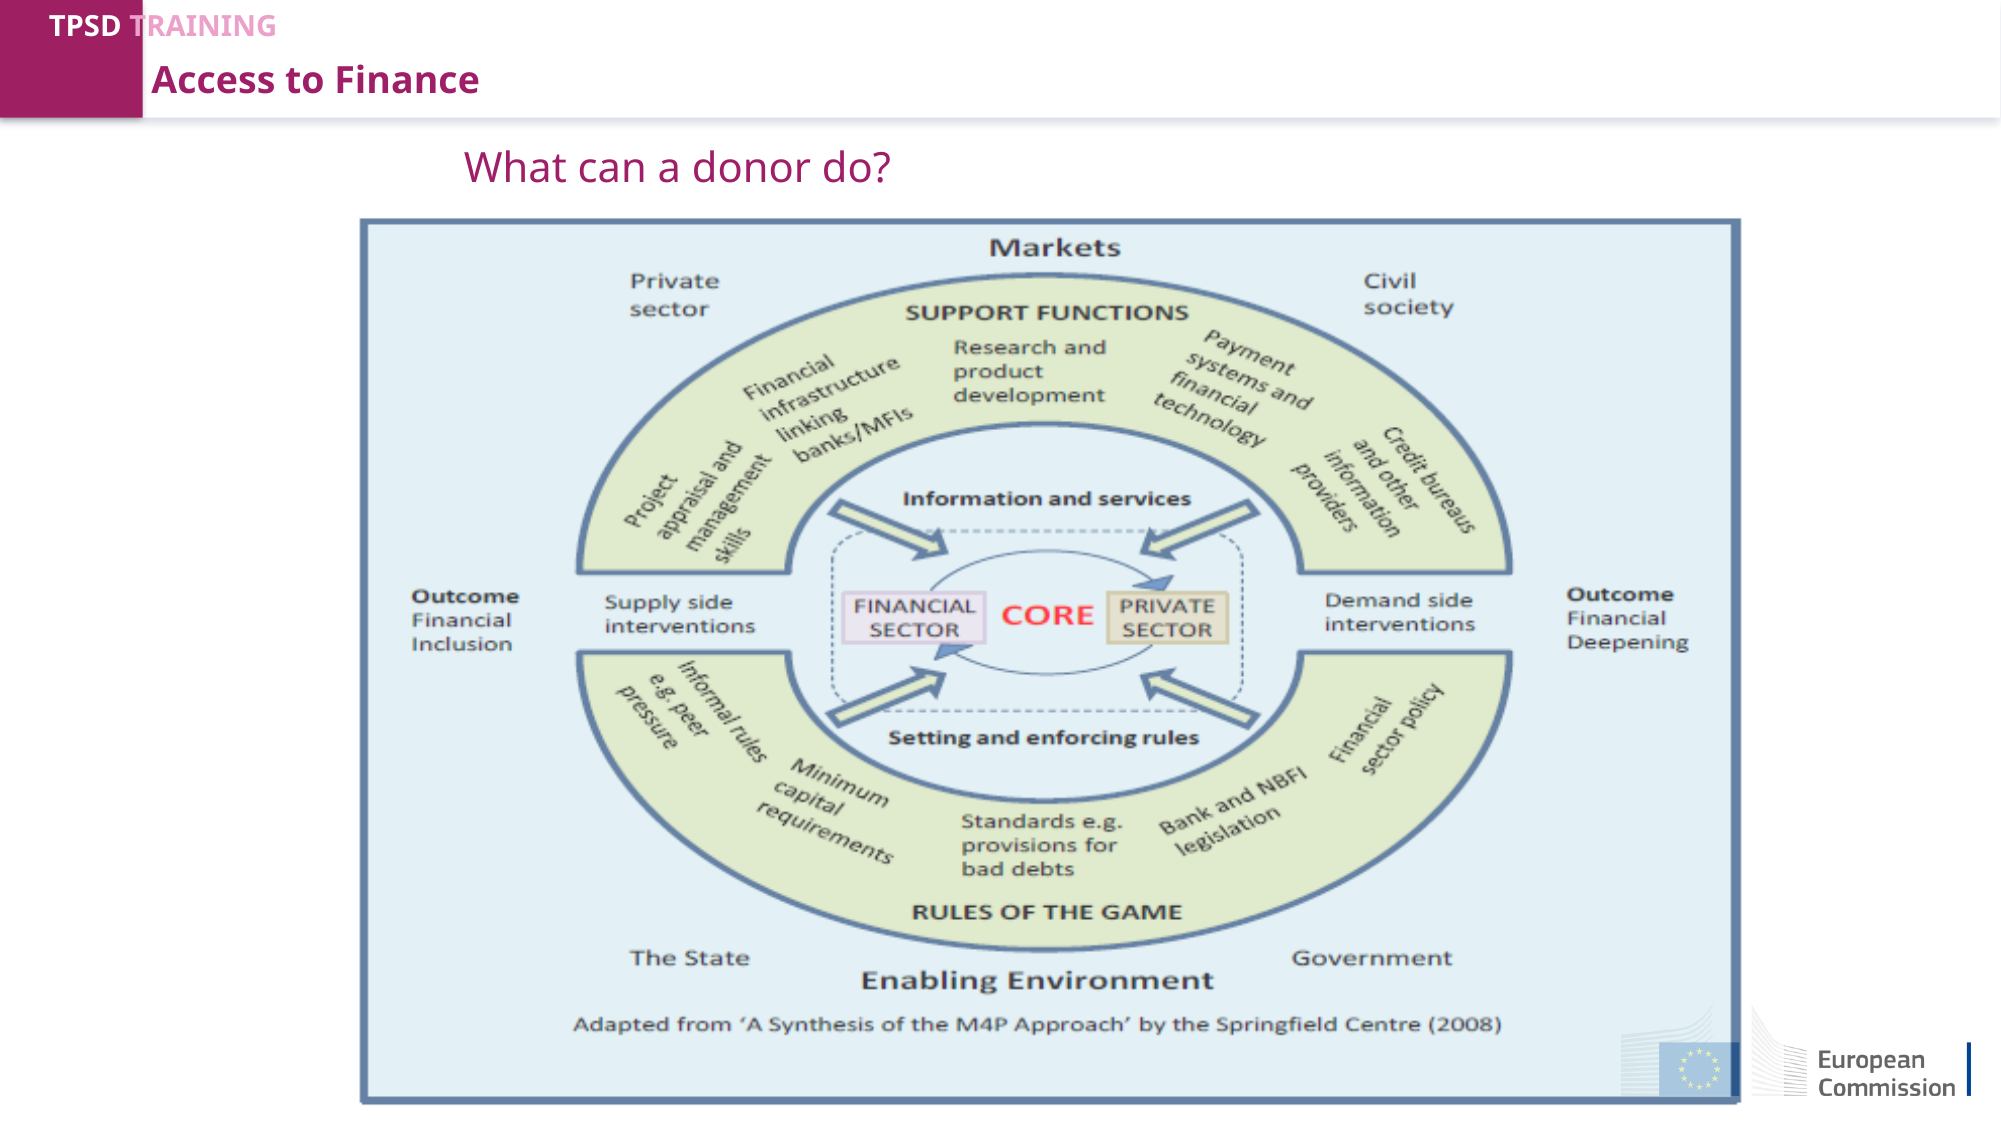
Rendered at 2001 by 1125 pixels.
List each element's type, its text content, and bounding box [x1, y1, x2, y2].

picture [322, 203, 1971, 1125]
text_box Access to Finance [143, 48, 1850, 109]
text_box What can a donor do? [456, 133, 1675, 199]
